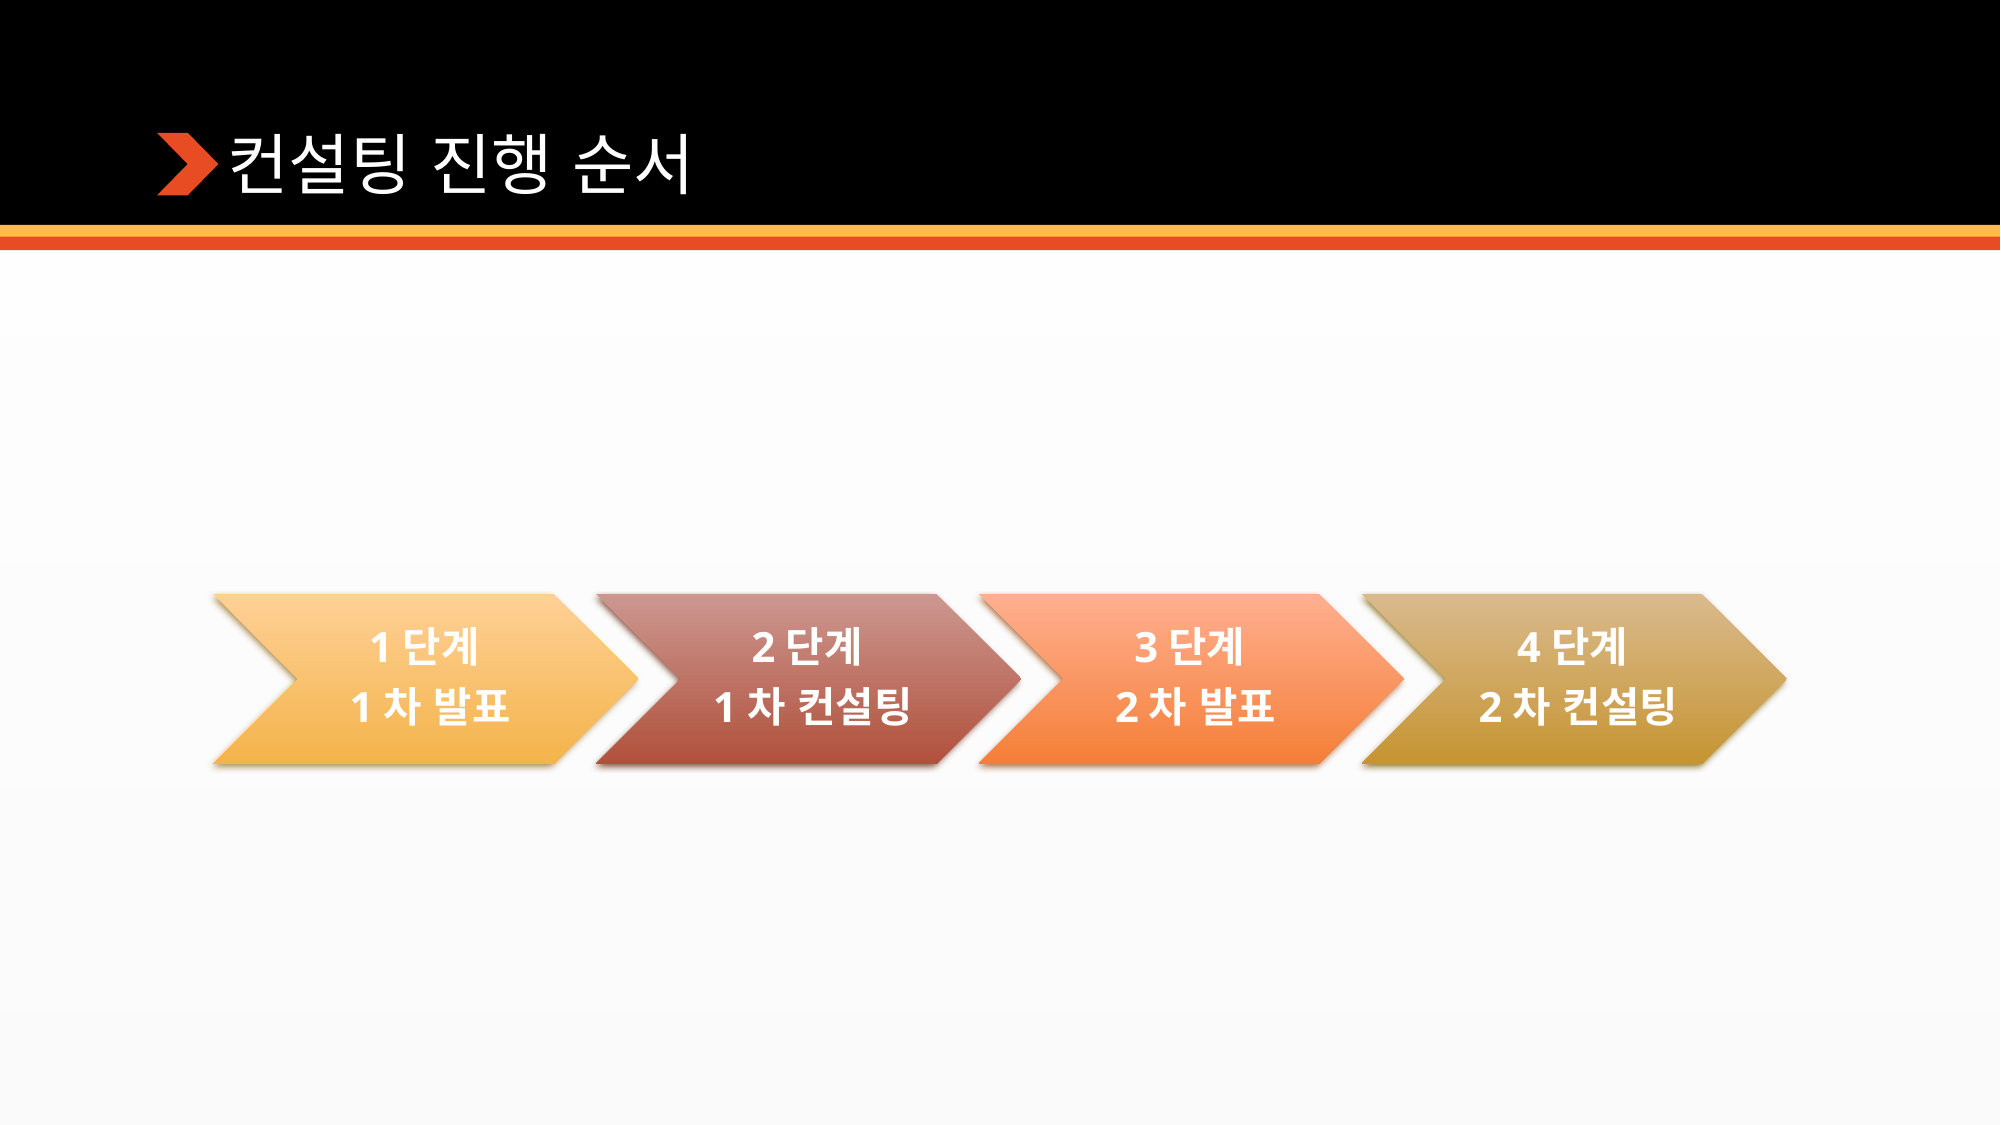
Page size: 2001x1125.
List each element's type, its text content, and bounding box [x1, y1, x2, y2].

title 컨설팅 진행 순서 [212, 41, 1788, 212]
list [211, 299, 1788, 1059]
